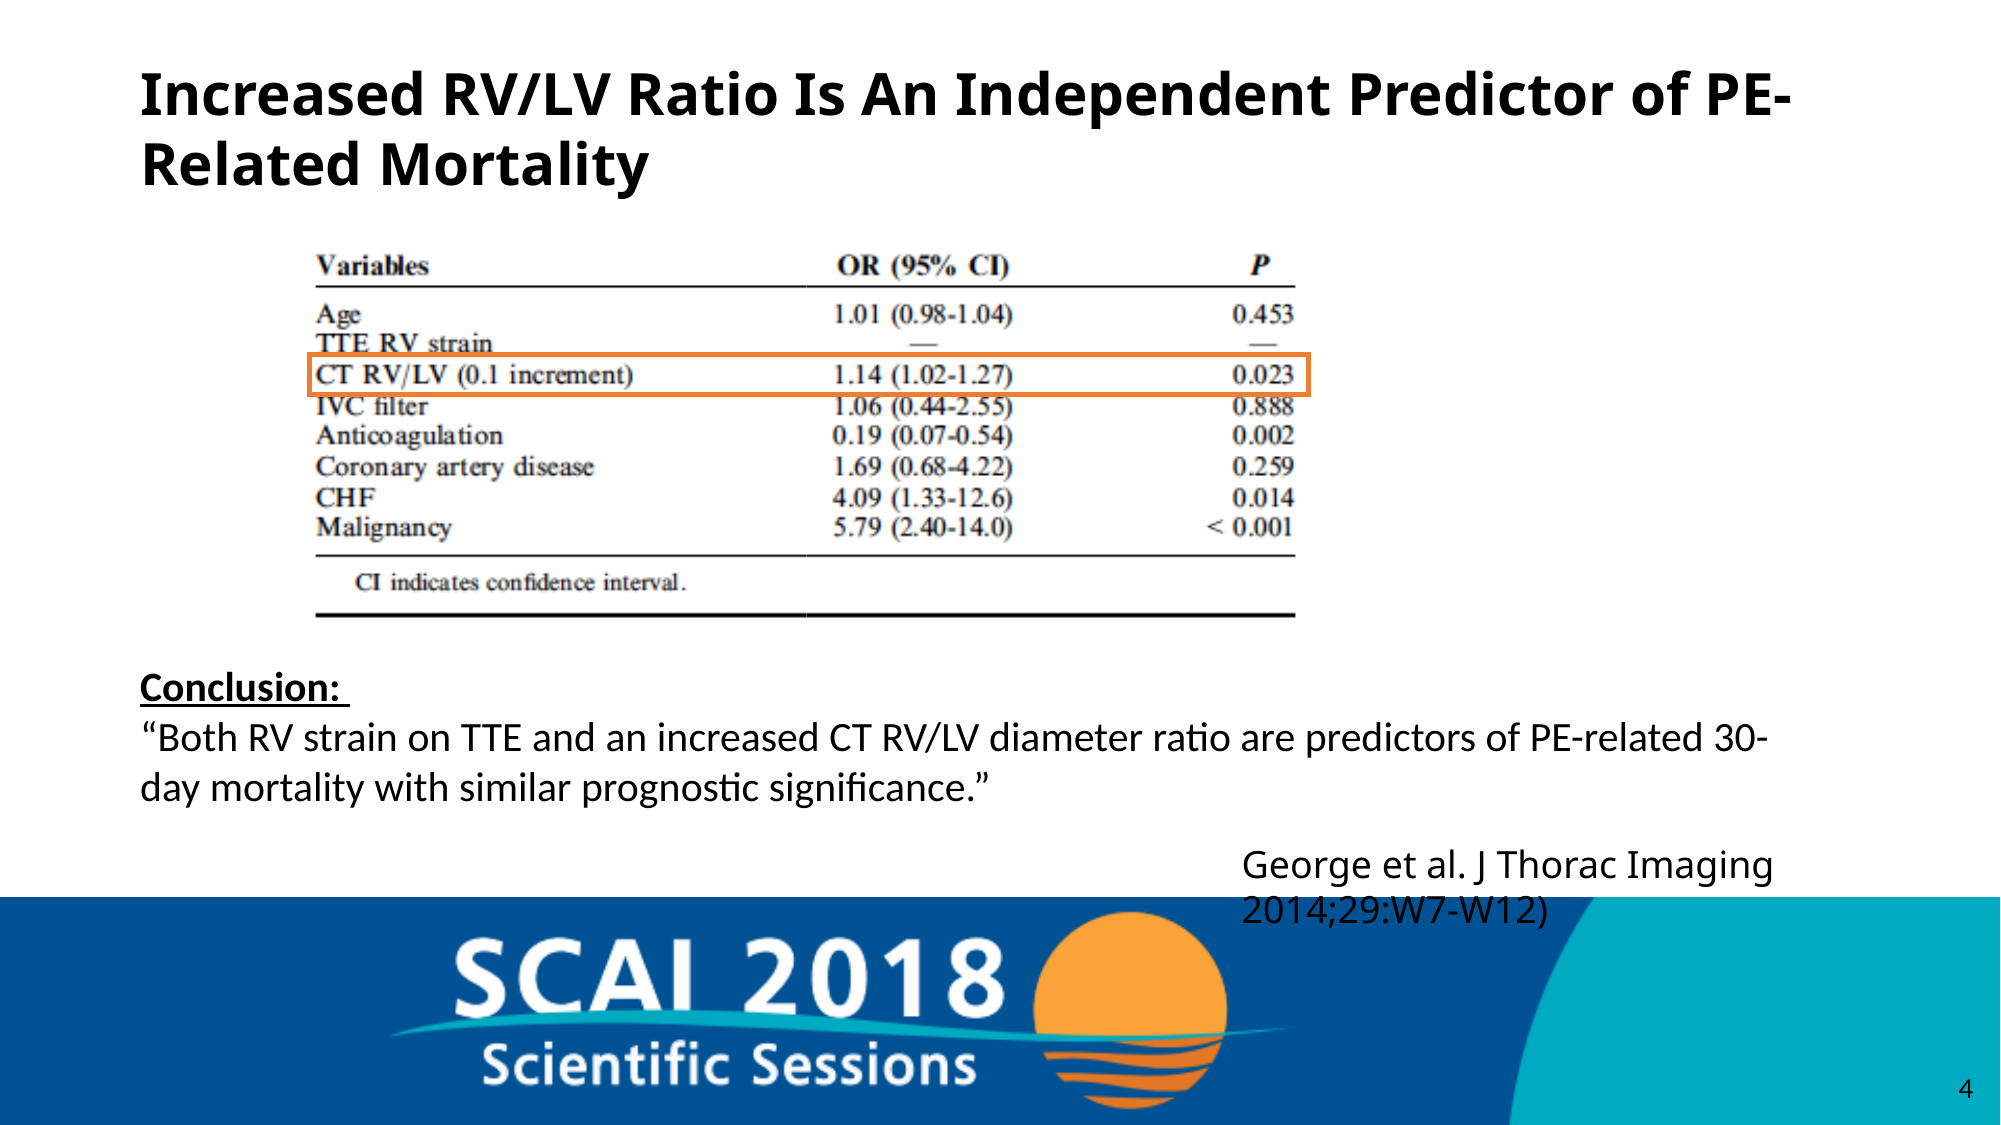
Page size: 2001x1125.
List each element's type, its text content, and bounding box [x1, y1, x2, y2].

picture [287, 228, 1348, 645]
text_box Conclusion: “Both RV strain on TTE and an increased CT RV/LV diameter ratio are predictors of PE-related 30-day mortality with similar prognostic significance.” [125, 652, 1813, 817]
text_box George et al. J Thorac Imaging 2014;29:W7-W12) [1226, 833, 2000, 938]
text_box Increased RV/LV Ratio Is An Independent Predictor of PE-Related Mortality [125, 8, 1989, 246]
text_box 4 [1931, 1048, 2000, 1125]
